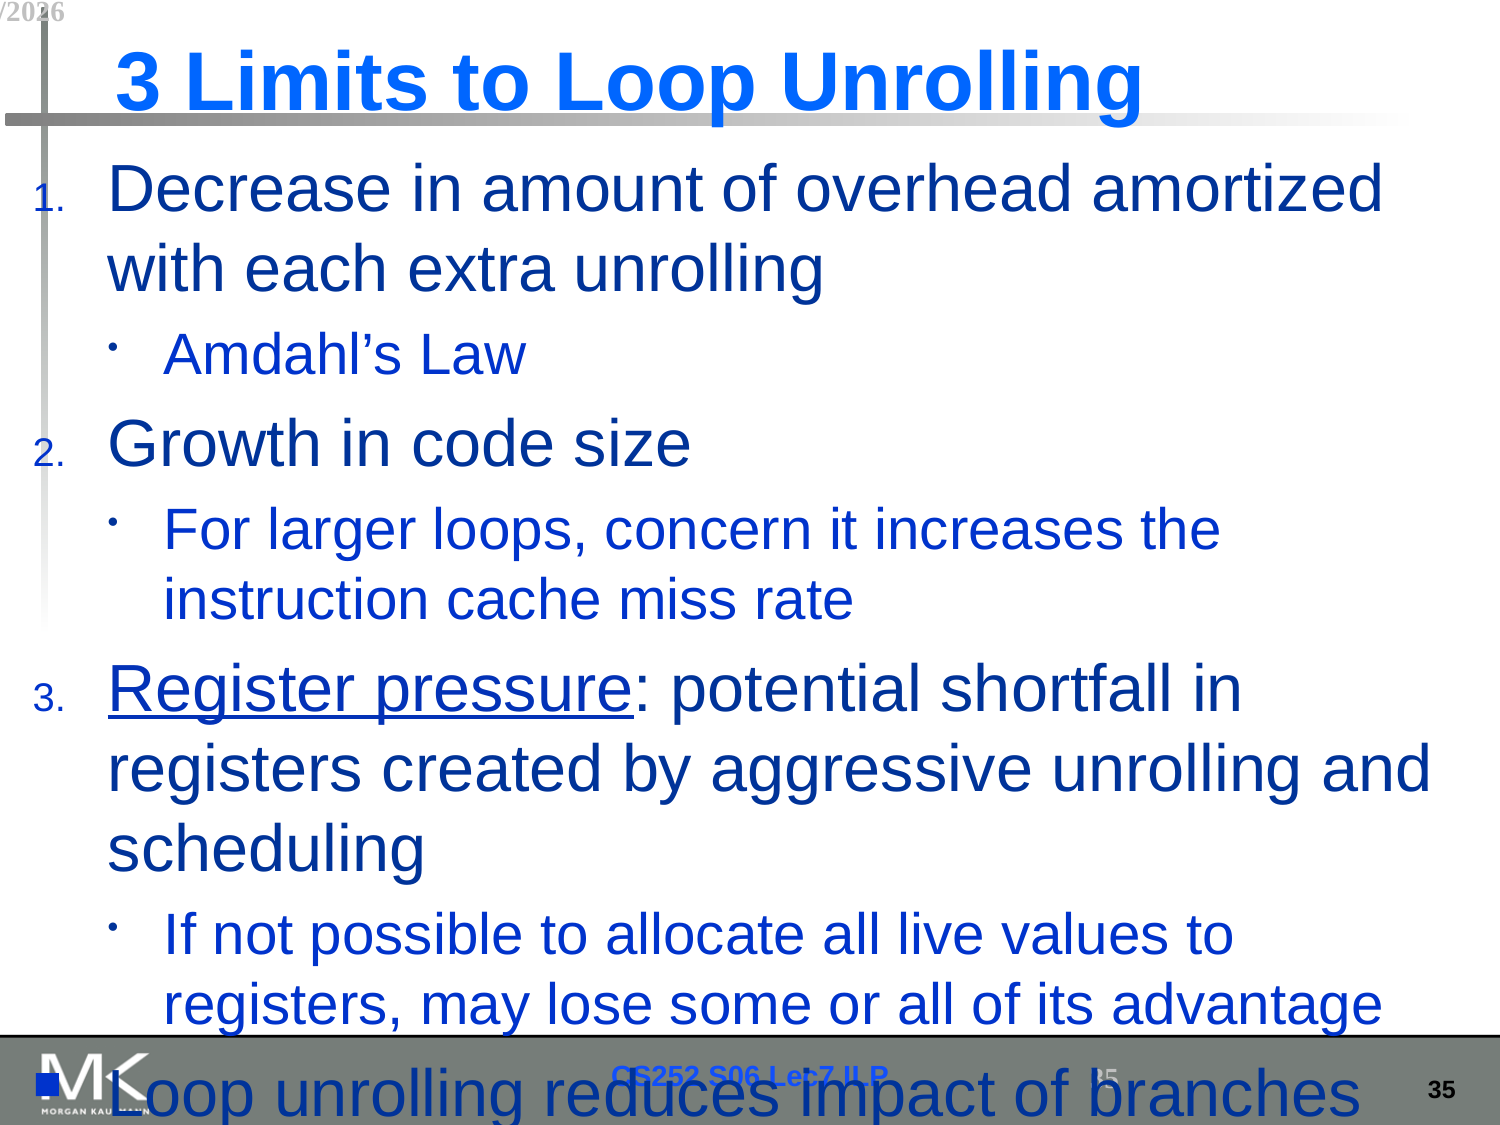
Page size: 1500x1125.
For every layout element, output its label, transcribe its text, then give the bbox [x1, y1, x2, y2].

picture [29, 1046, 160, 1123]
slide_number 35 [1074, 1052, 1388, 1100]
list Decrease in amount of overhead amortized with each extra unrolling Amdahl’s Law Growth in code size For larger loops, concern it increases the instruction cache miss rate Register pressure: potential shortfall in registers created by aggressive unrolling and scheduling If not possible to allocate all live values to registers, may lose some or all of its advantage Loop unrolling reduces impact of branches on pipeline; another way is branch prediction [17, 136, 1470, 1024]
title 3 Limits to Loop Unrolling [100, 18, 1460, 135]
footer CS252 S06 Lec7 ILP [512, 1053, 988, 1101]
